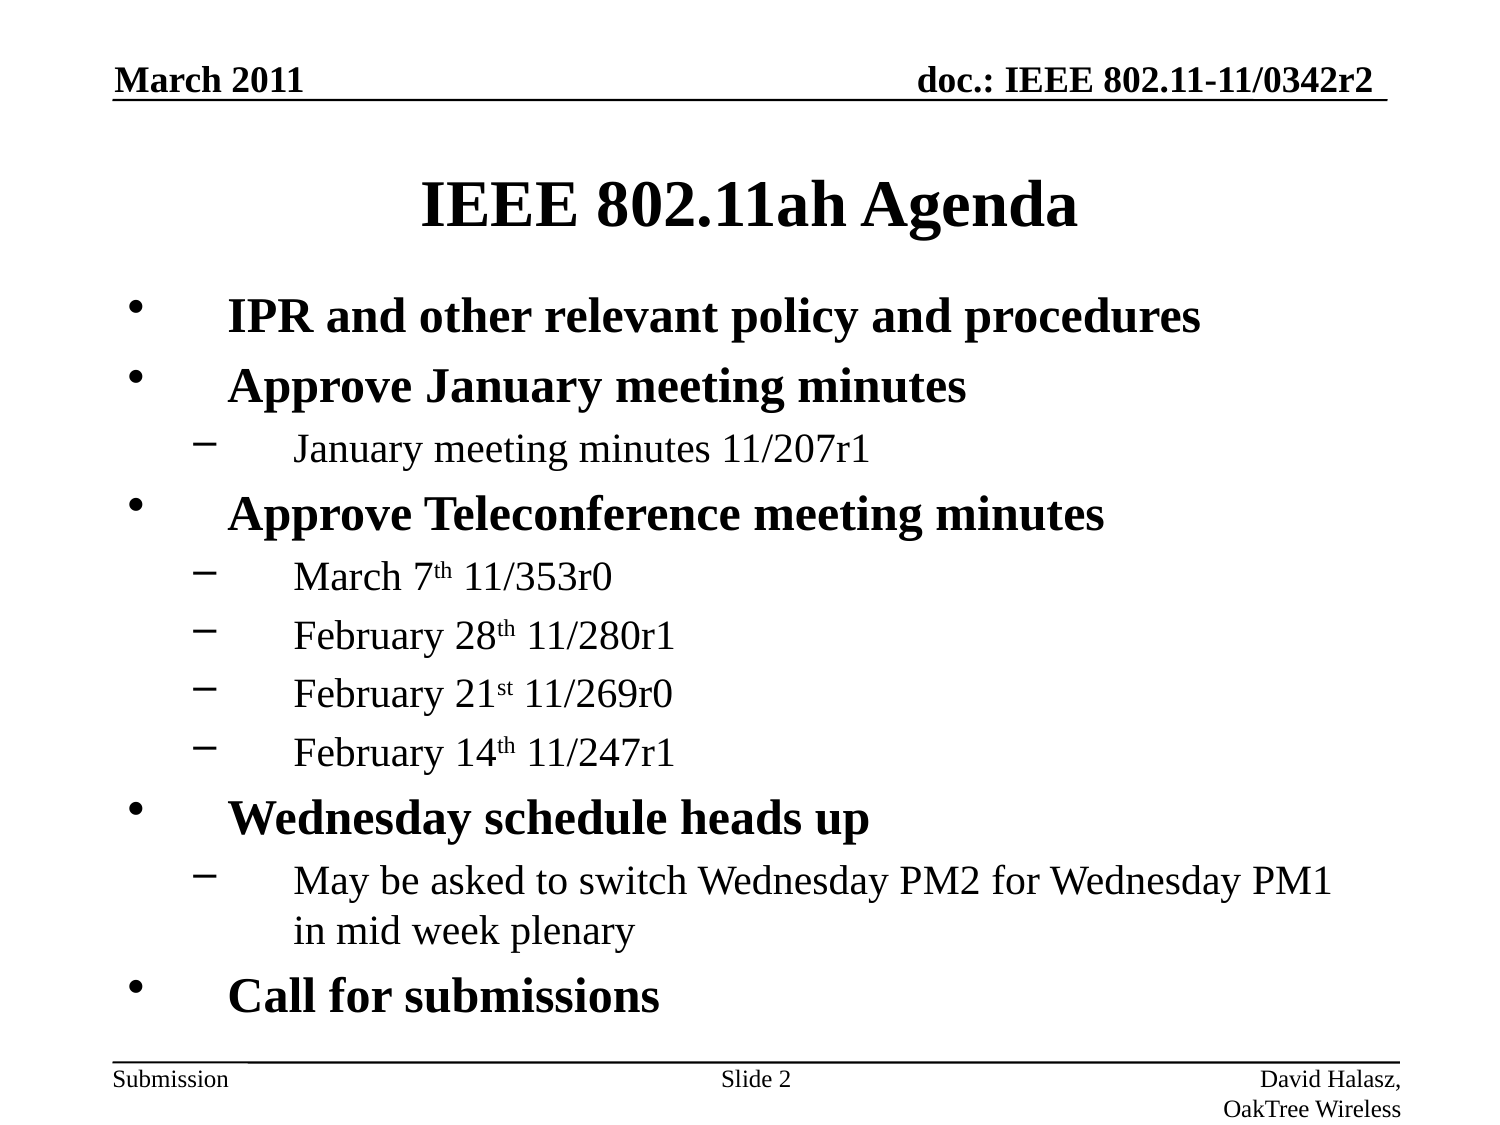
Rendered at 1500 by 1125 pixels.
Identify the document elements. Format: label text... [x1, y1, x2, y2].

slide_number Slide 2 [712, 1061, 800, 1093]
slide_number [114, 54, 333, 101]
list IPR and other relevant policy and procedures Approve January meeting minutes January meeting minutes 11/207r1 Approve Teleconference meeting minutes March 7th 11/353r0 February 28th 11/280r1 February 21st 11/269r0 February 14th 11/247r1 Wednesday schedule heads up May be asked to switch Wednesday PM2 for Wednesday PM1 in mid week plenary Call for submissions [112, 274, 1388, 951]
footer David Halasz, OakTree Wireless [1185, 1061, 1402, 1093]
title IEEE 802.11ah Agenda [112, 112, 1388, 274]
